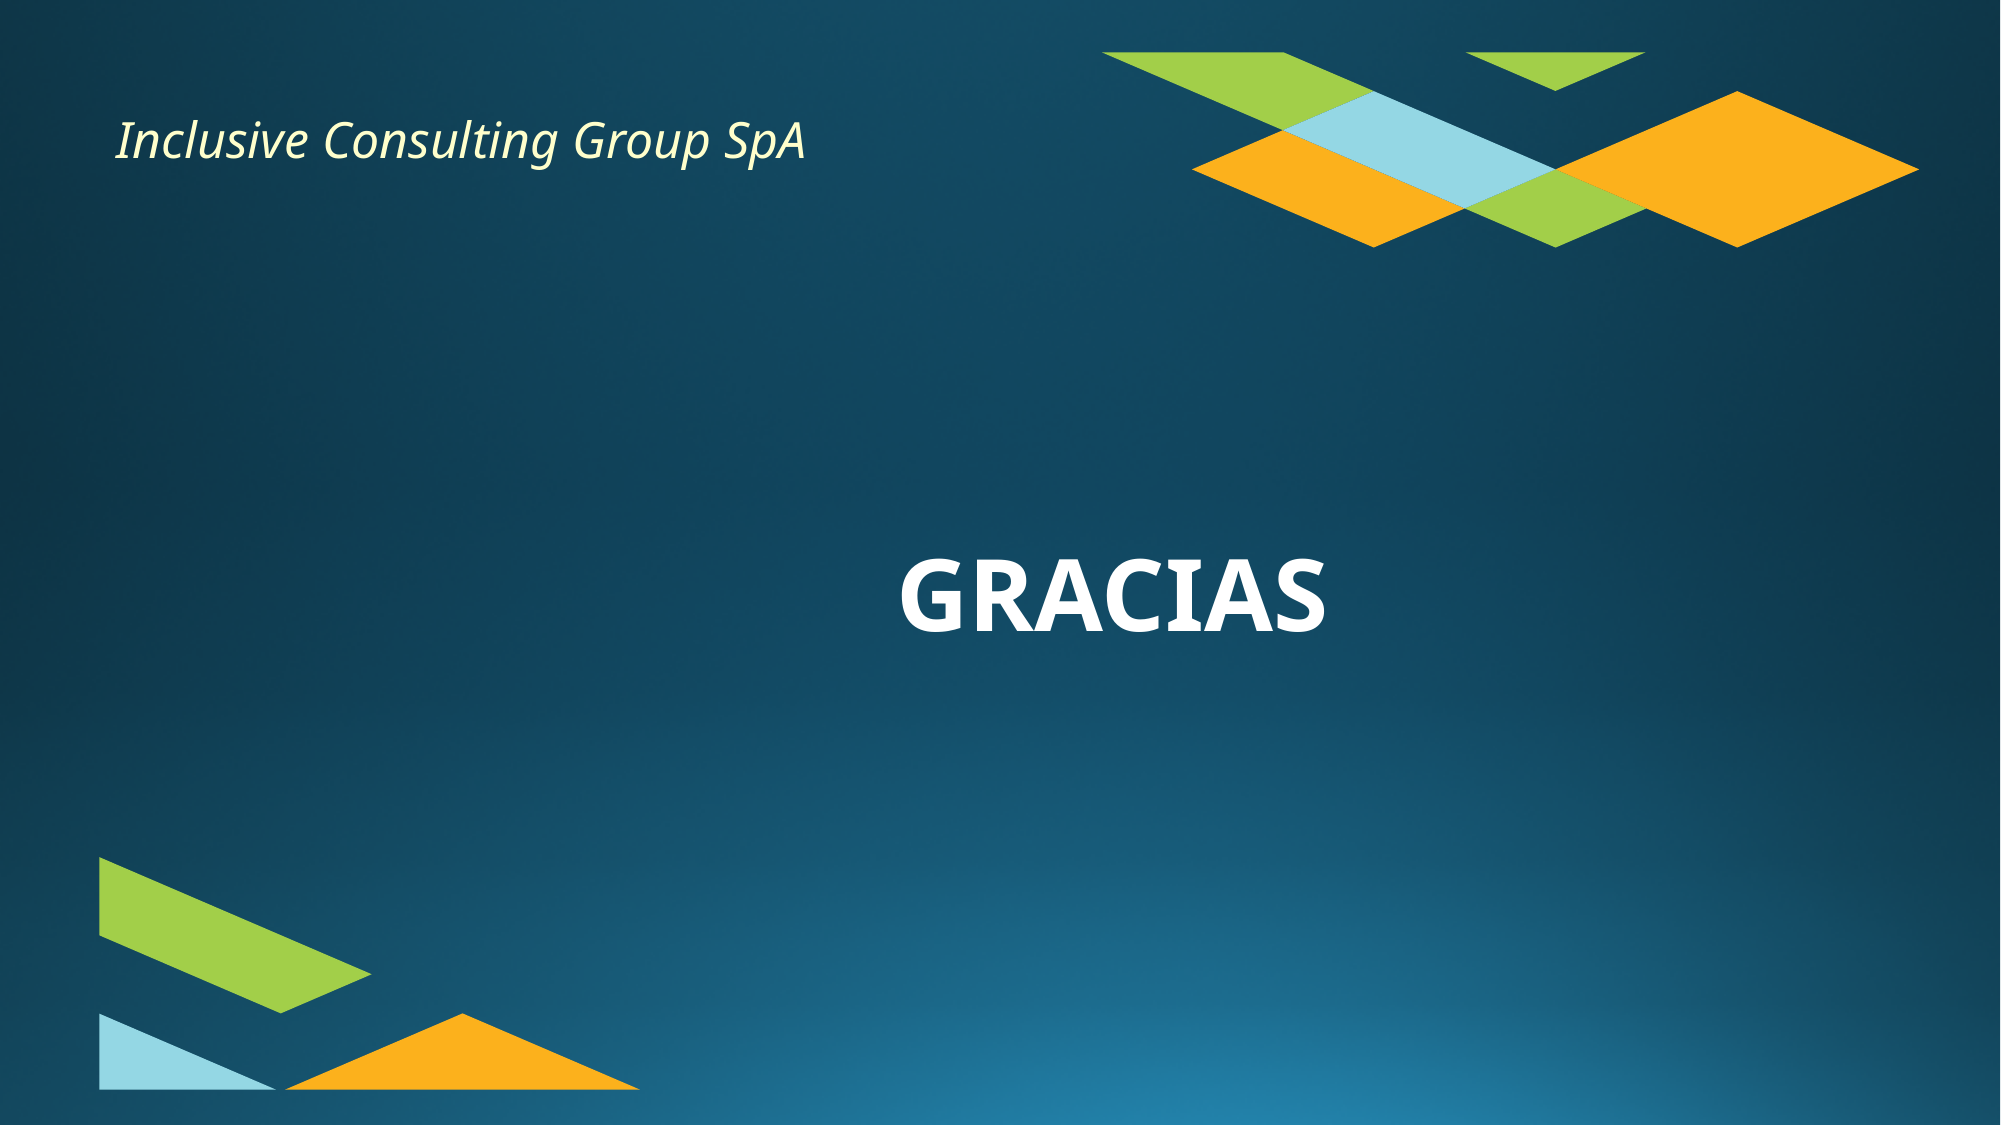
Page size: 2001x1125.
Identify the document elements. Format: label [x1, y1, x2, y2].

picture [0, 0, 2001, 1125]
text_box [99, 52, 1920, 1090]
